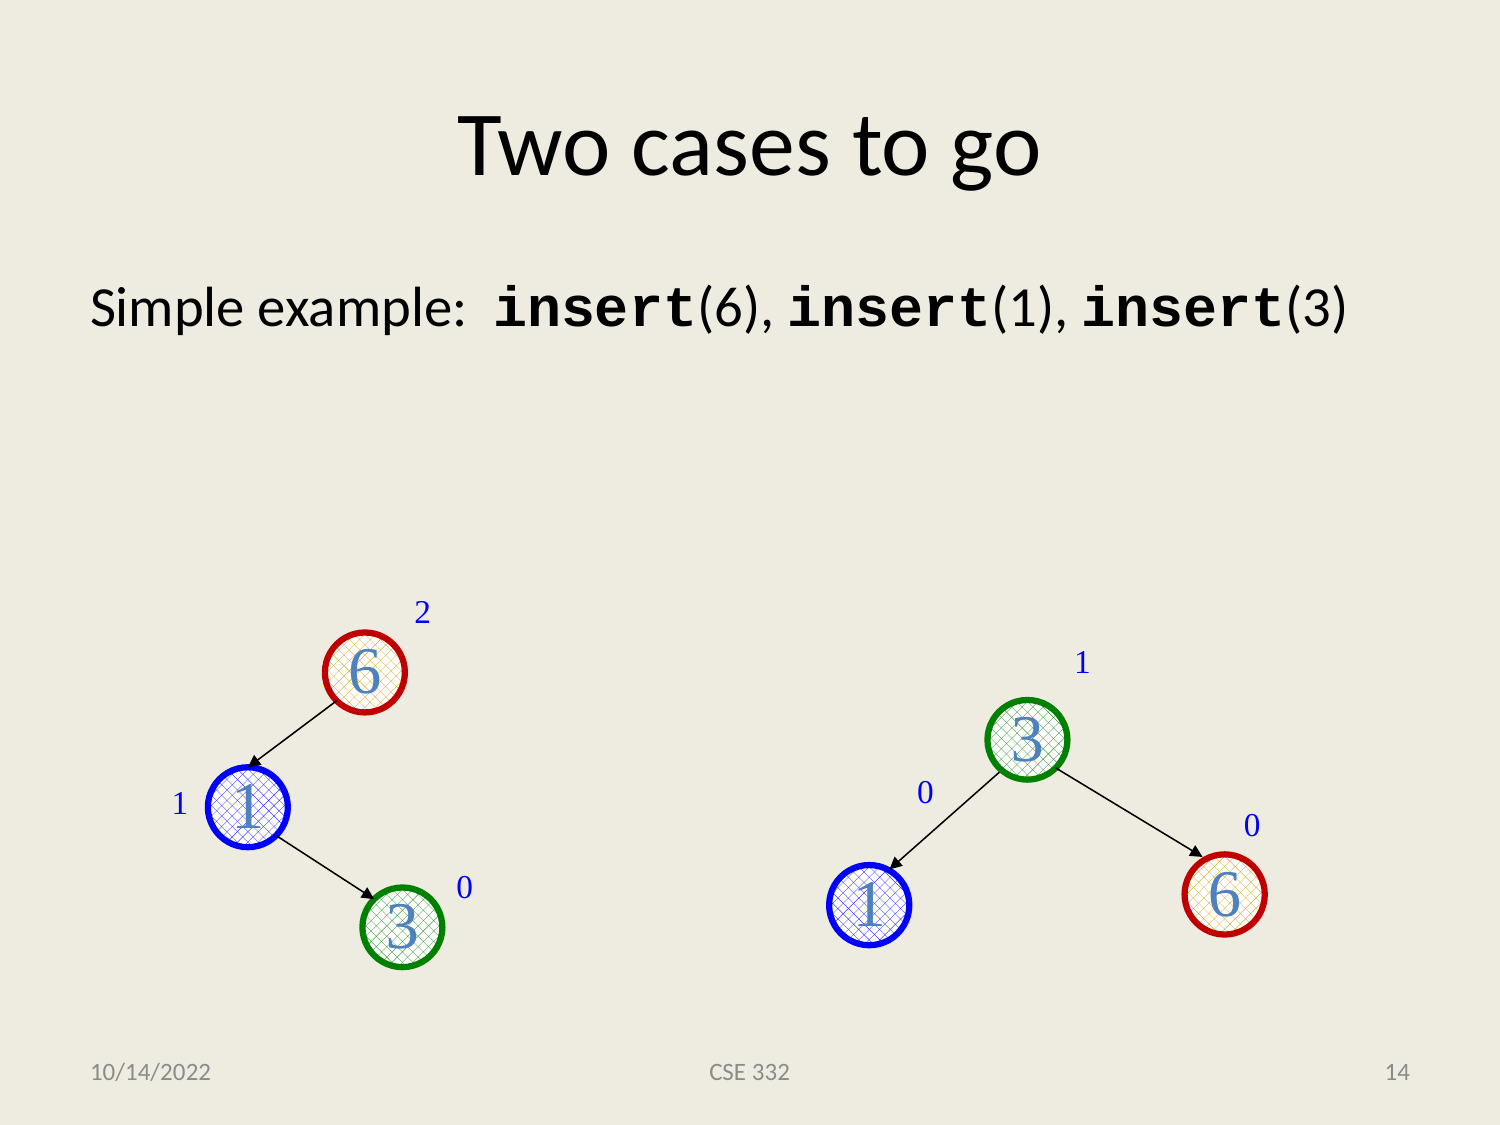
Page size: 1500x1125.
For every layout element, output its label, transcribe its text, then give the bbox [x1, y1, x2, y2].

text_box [275, 835, 375, 900]
footer CSE 332 [512, 1042, 988, 1103]
text_box 1 [156, 778, 204, 830]
text_box 3 [362, 887, 443, 968]
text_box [889, 770, 1002, 870]
title Two cases to go [75, 45, 1425, 233]
text_box 6 [1184, 854, 1265, 935]
text_box 1 [207, 767, 288, 848]
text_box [247, 700, 337, 768]
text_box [1055, 767, 1203, 858]
text_box 0 [441, 862, 489, 914]
text_box 6 [324, 632, 405, 713]
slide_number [75, 1042, 425, 1103]
text_box 0 [1229, 799, 1276, 851]
text_box 2 [391, 587, 447, 639]
text_box 1 [1059, 637, 1106, 689]
slide_number 14 [1074, 1042, 1425, 1103]
text_box 3 [987, 699, 1068, 780]
list Simple example: insert(6), insert(1), insert(3) [75, 262, 1425, 395]
text_box 1 [829, 865, 910, 946]
